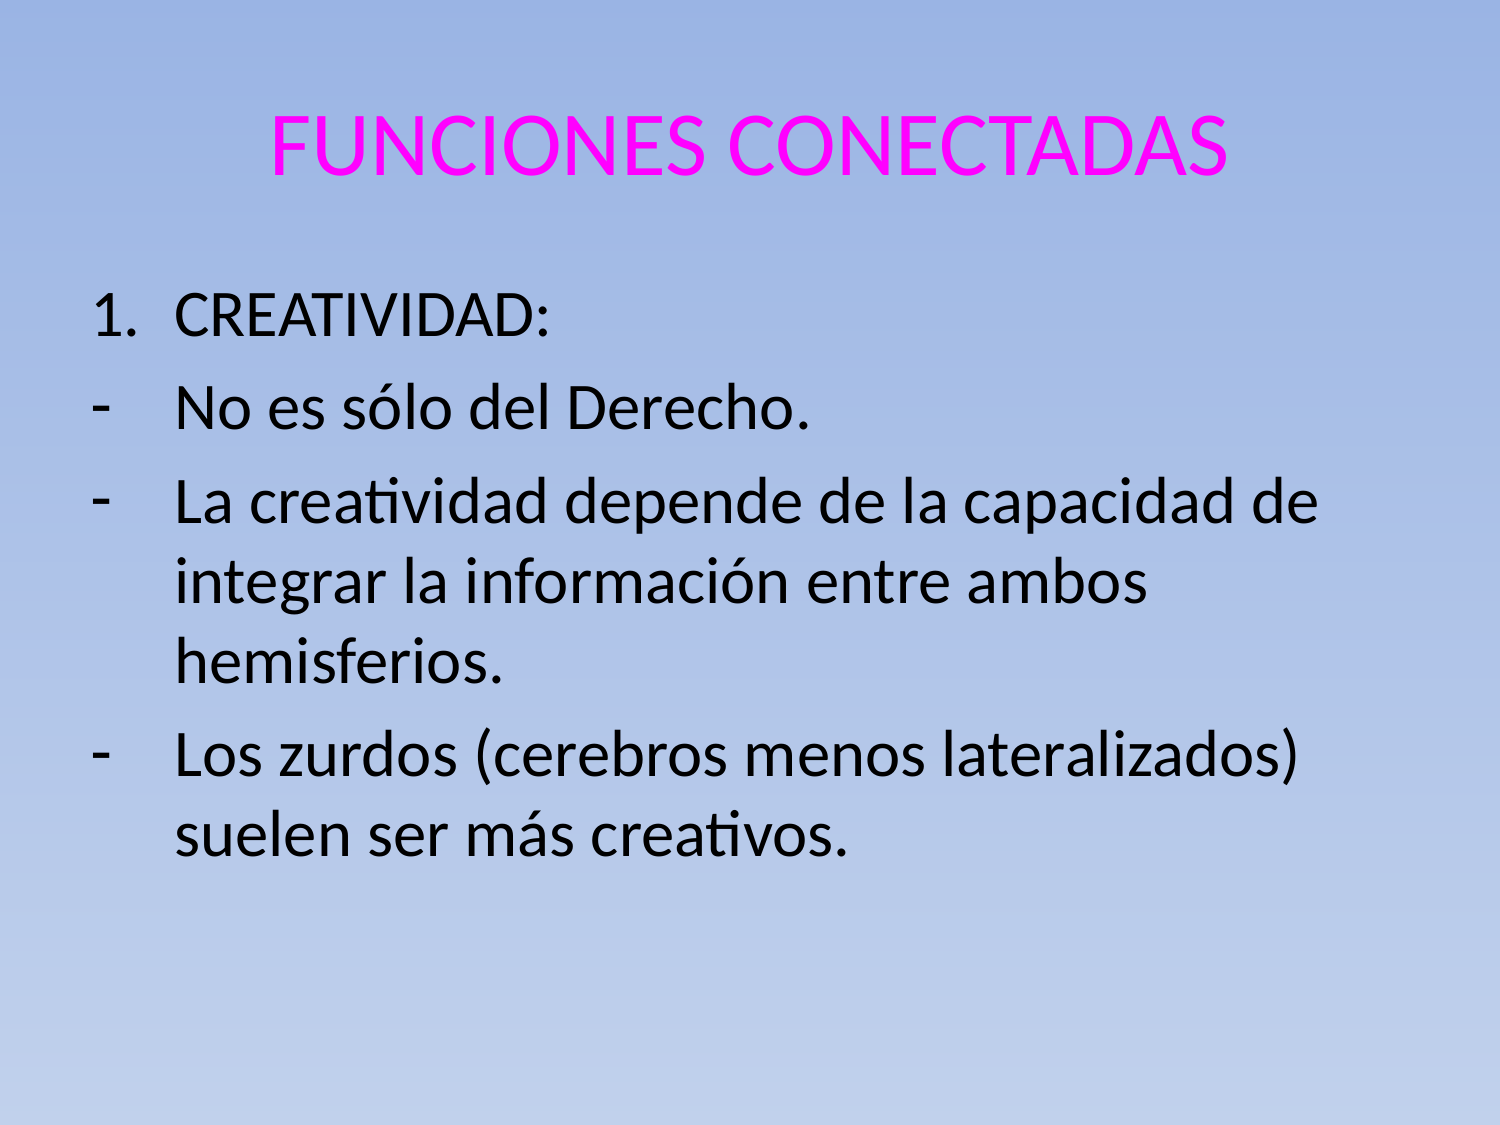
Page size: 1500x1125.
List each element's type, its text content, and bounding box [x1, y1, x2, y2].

title FUNCIONES CONECTADAS [75, 45, 1425, 233]
list CREATIVIDAD: No es sólo del Derecho. La creatividad depende de la capacidad de integrar la información entre ambos hemisferios. Los zurdos (cerebros menos lateralizados) suelen ser más creativos. [75, 262, 1425, 1005]
